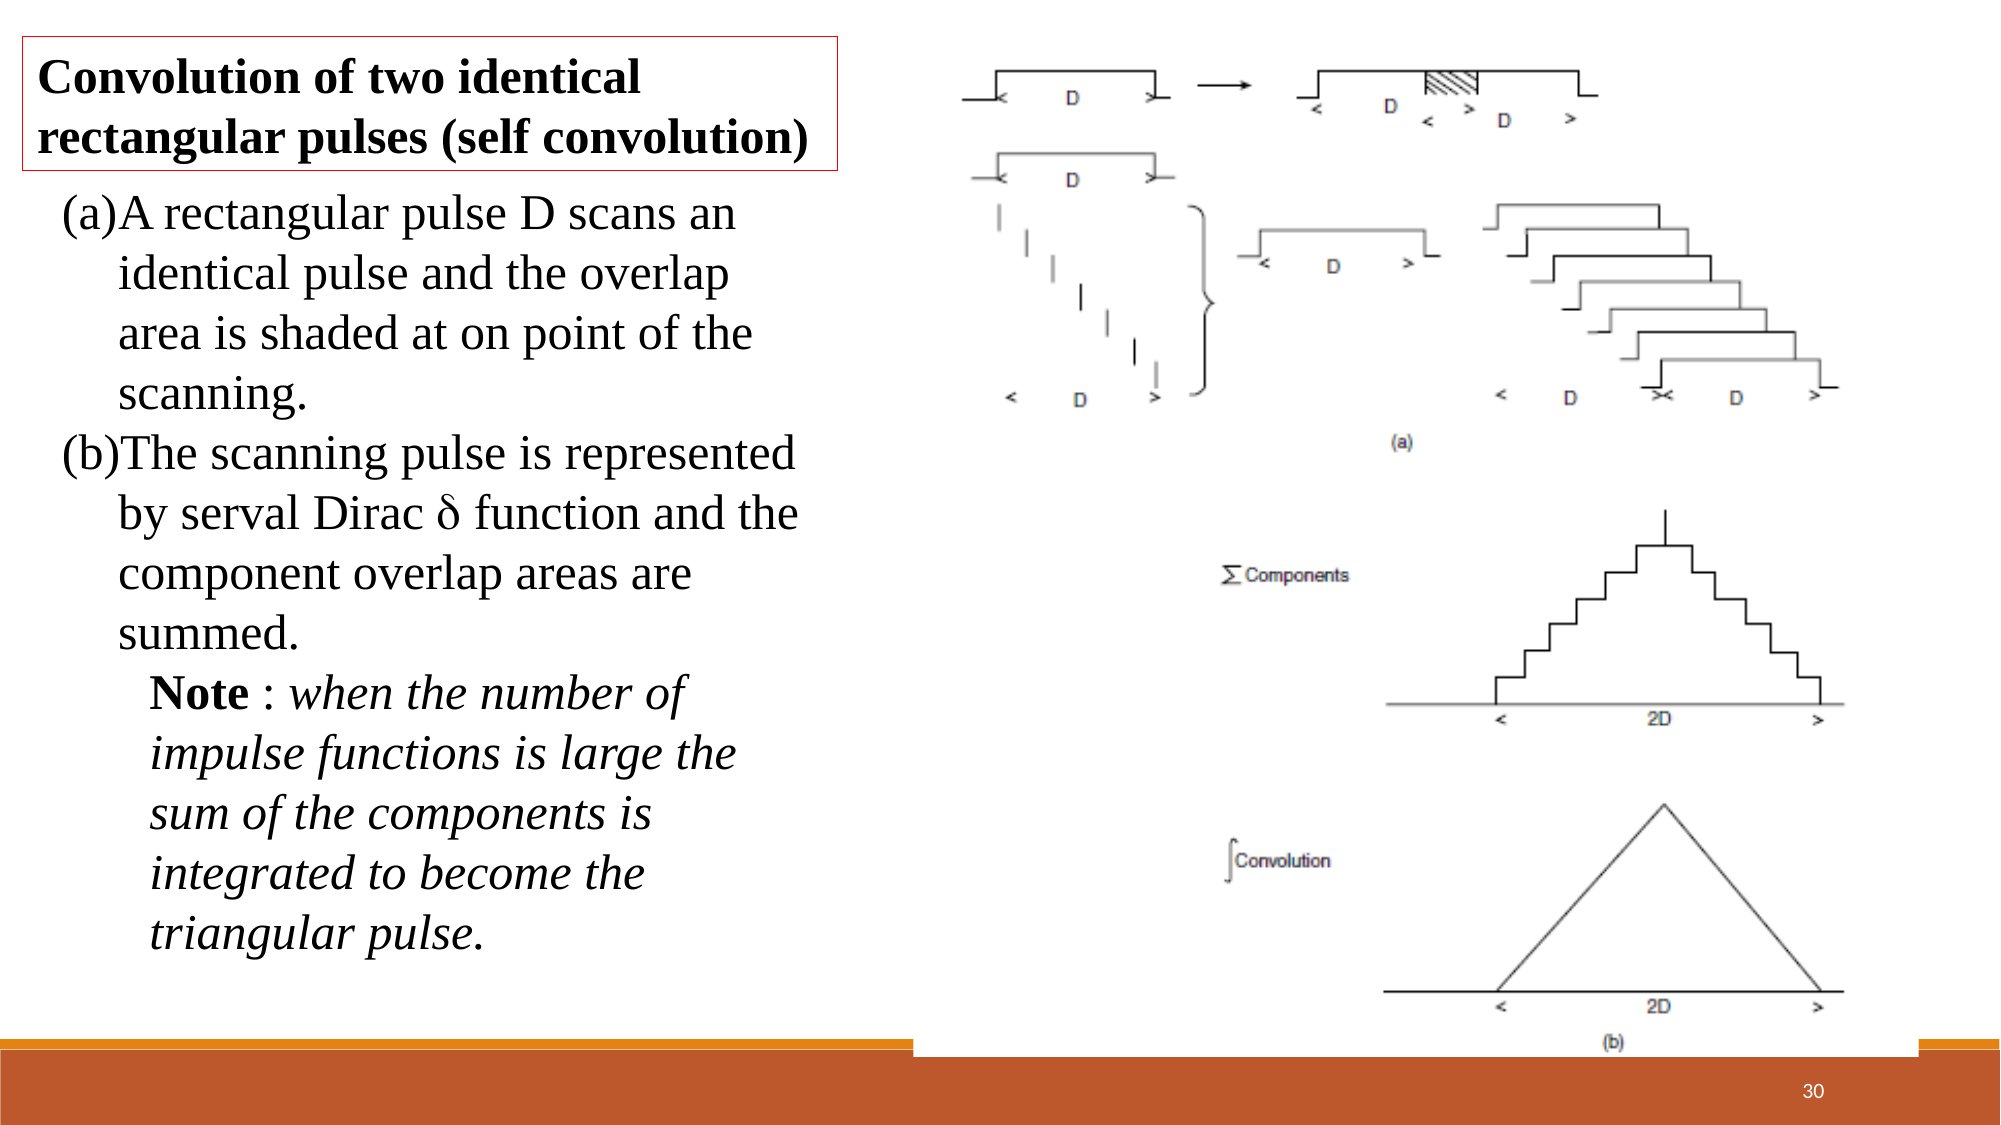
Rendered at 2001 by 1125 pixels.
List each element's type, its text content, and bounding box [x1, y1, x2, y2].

picture [912, 50, 1920, 1057]
text_box A rectangular pulse D scans an identical pulse and the overlap area is shaded at on point of the scanning. The scanning pulse is represented by serval Dirac  function and the component overlap areas are summed. Note : when the number of impulse functions is large the sum of the components is integrated to become the triangular pulse. [47, 172, 815, 968]
slide_number 30 [1624, 1067, 1840, 1120]
text_box Convolution of two identical rectangular pulses (self convolution) [22, 36, 838, 171]
